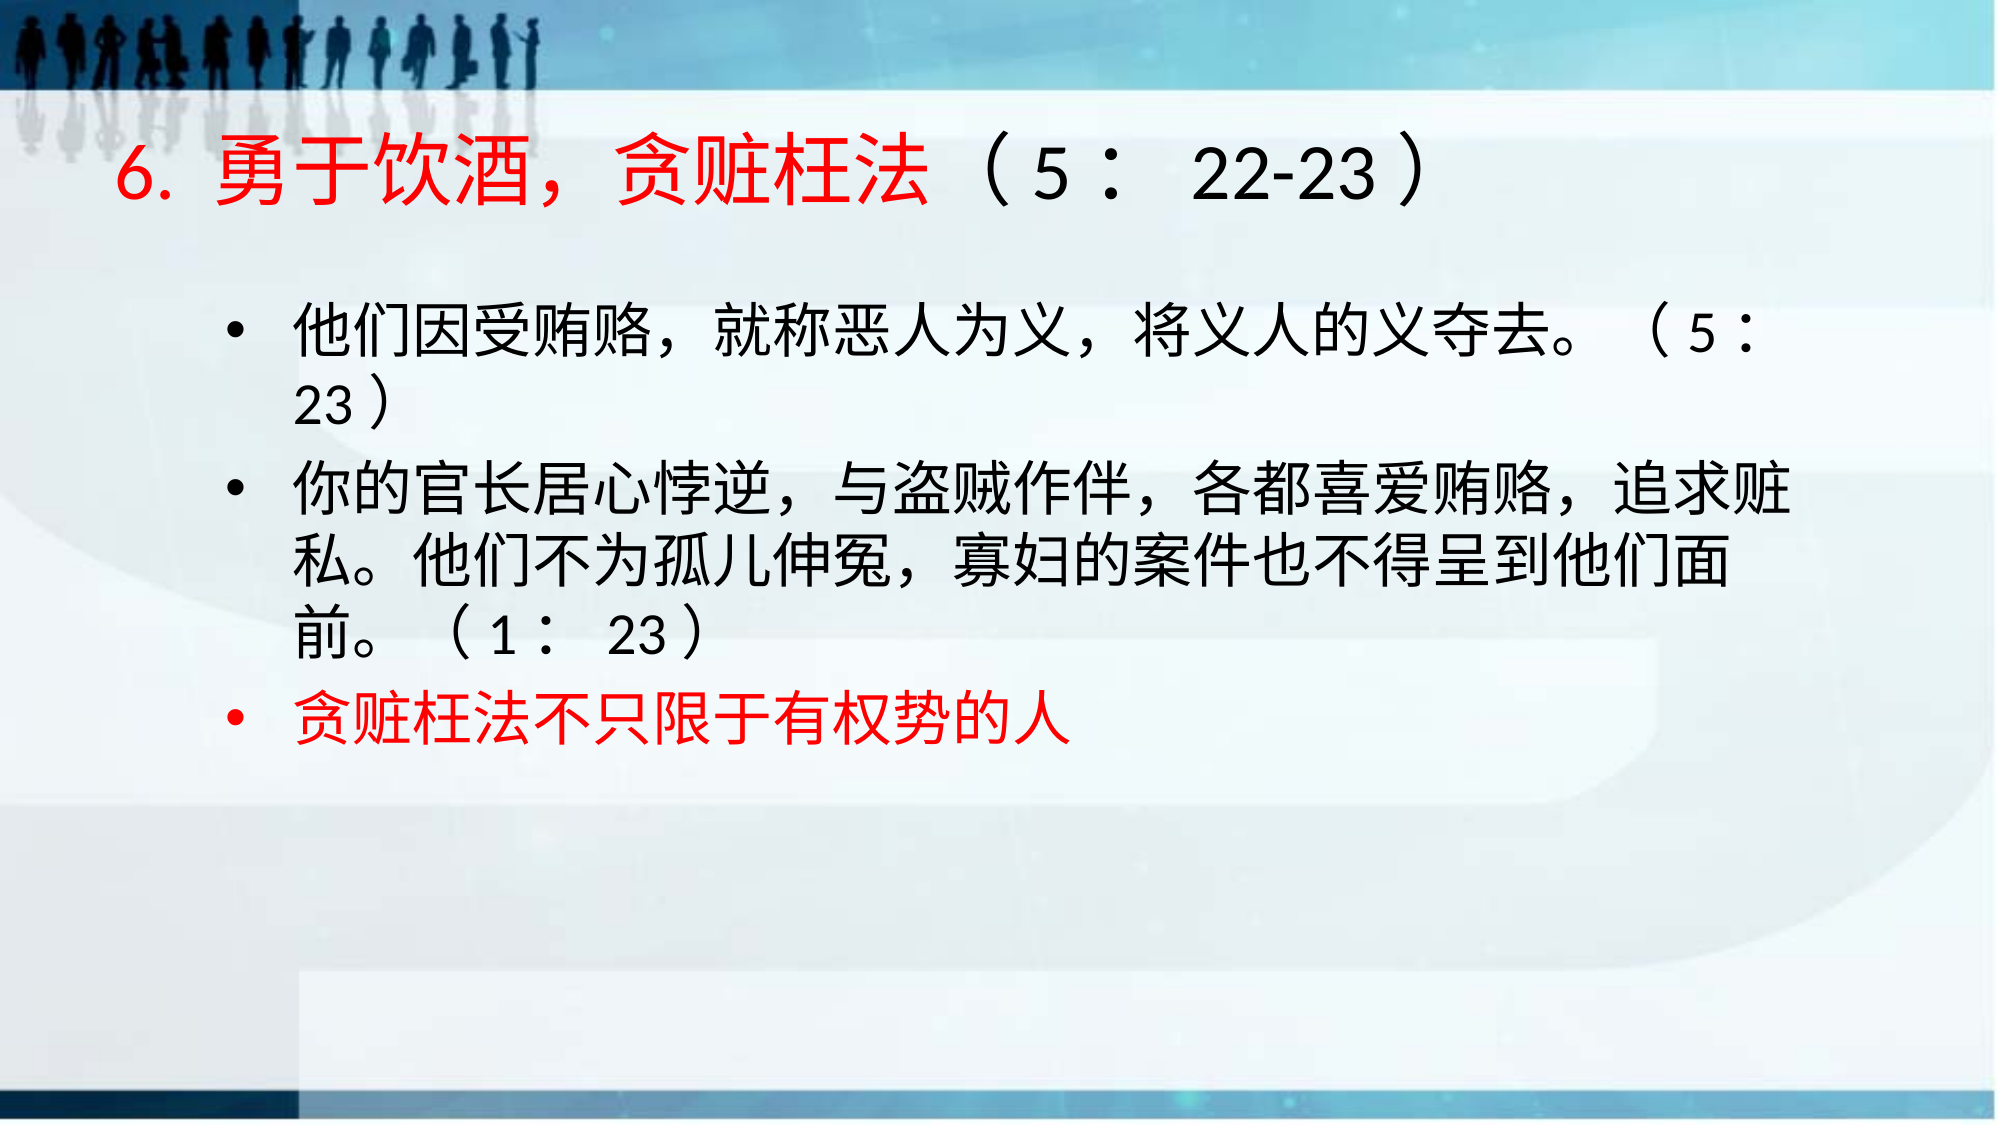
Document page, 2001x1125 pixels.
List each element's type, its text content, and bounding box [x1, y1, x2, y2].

title 6. 勇于饮酒，贪赃枉法（5：22-23） [99, 84, 1901, 251]
picture [0, 0, 2001, 1125]
list 他们因受贿赂，就称恶人为义，将义人的义夺去。（5：23） 你的官长居心悖逆，与盗贼作伴，各都喜爱贿赂，追求赃私。他们不为孤儿伸冤，寡妇的案件也不得呈到他们面前。（1：23） 贪赃枉法不只限于有权势的人 [210, 284, 1820, 1006]
